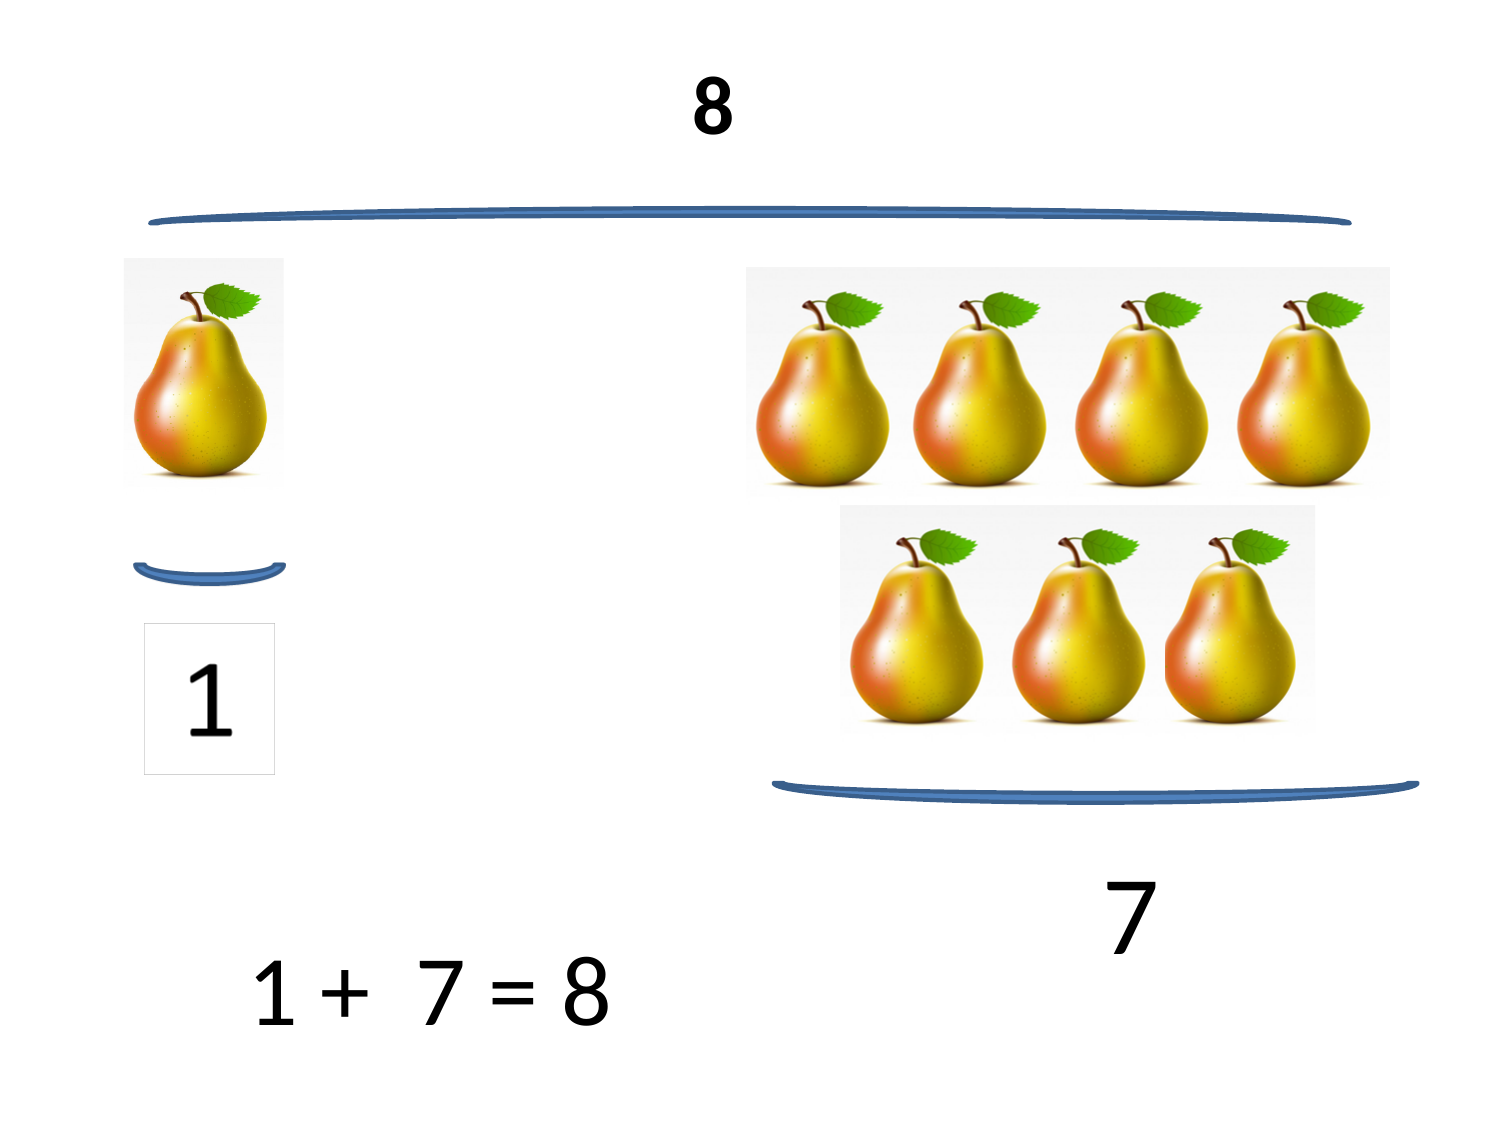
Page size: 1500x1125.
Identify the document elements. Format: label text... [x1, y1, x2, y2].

picture [112, 562, 307, 835]
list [123, 257, 284, 495]
text_box 8 [478, 43, 950, 159]
text_box 1 + 7 = 8 [112, 917, 747, 1053]
picture [746, 266, 1391, 742]
text_box 7 [1065, 834, 1196, 985]
text_box [148, 205, 1352, 226]
text_box [771, 780, 1420, 805]
